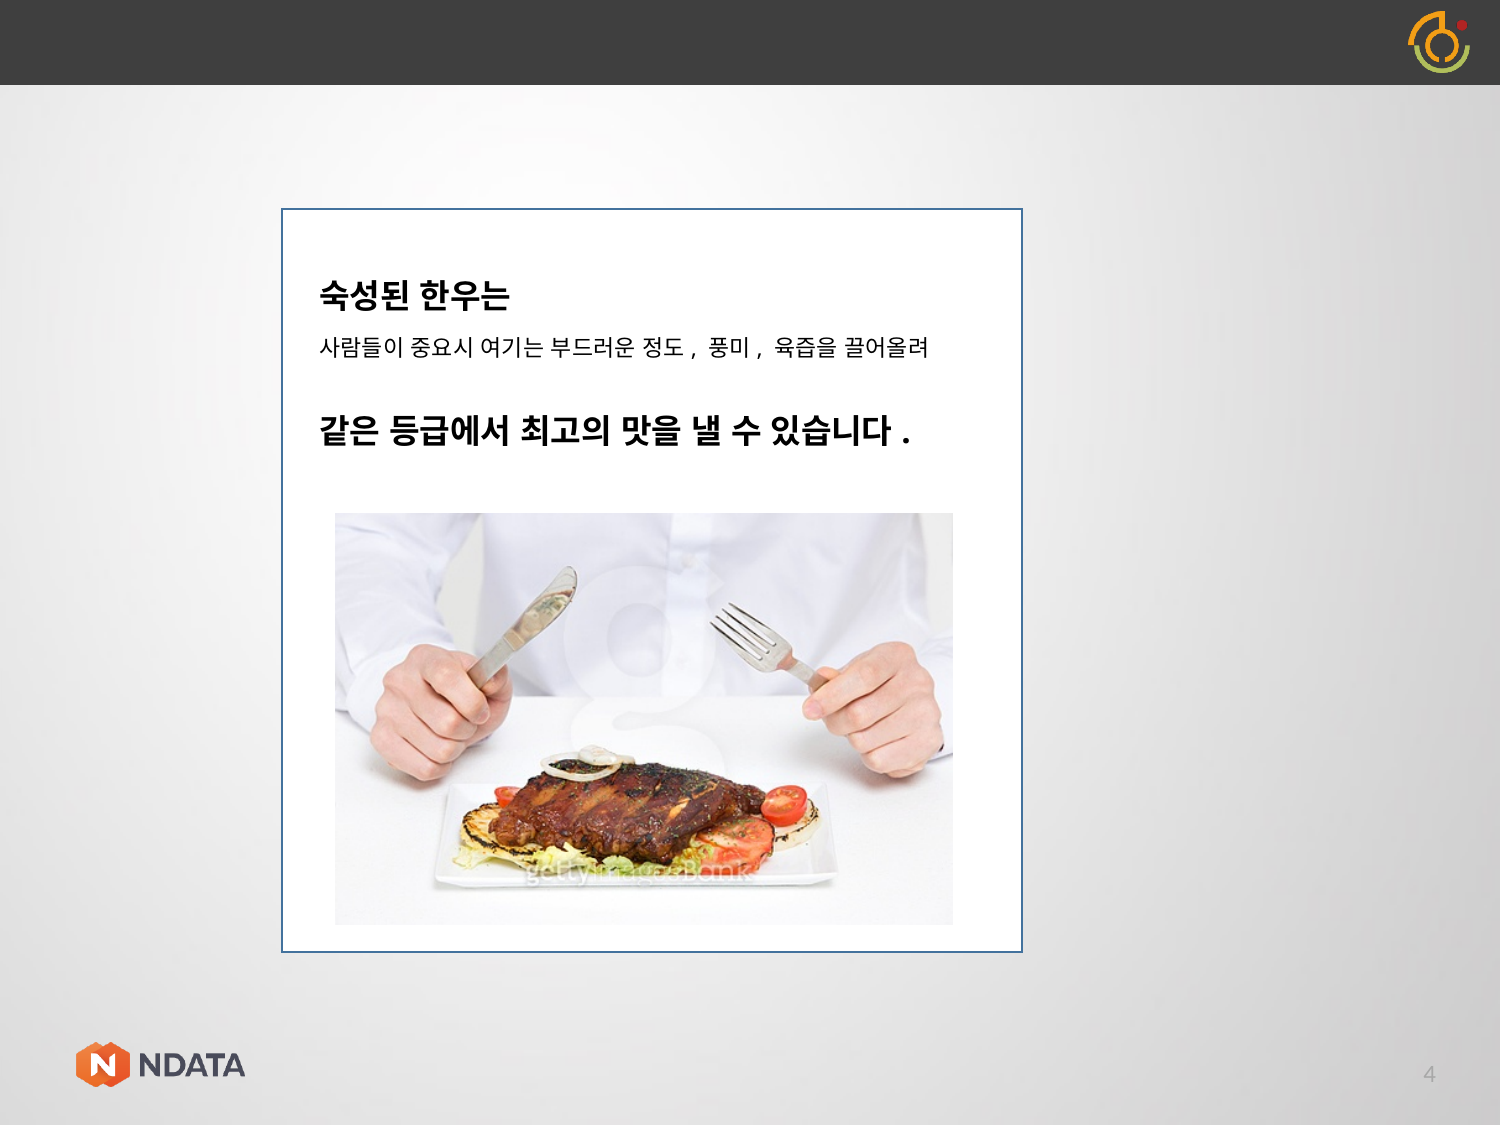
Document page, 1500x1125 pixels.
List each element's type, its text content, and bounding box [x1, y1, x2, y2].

text_box [281, 208, 1023, 953]
picture [0, 85, 1500, 1125]
text_box 숙성된 한우는 사람들이 중요시 여기는 부드러운 정도, 풍미, 육즙을 끌어올려 같은 등급에서 최고의 맛을 낼 수 있습니다. [304, 265, 985, 458]
slide_number 4 [1113, 1042, 1451, 1103]
picture [1408, 11, 1470, 73]
